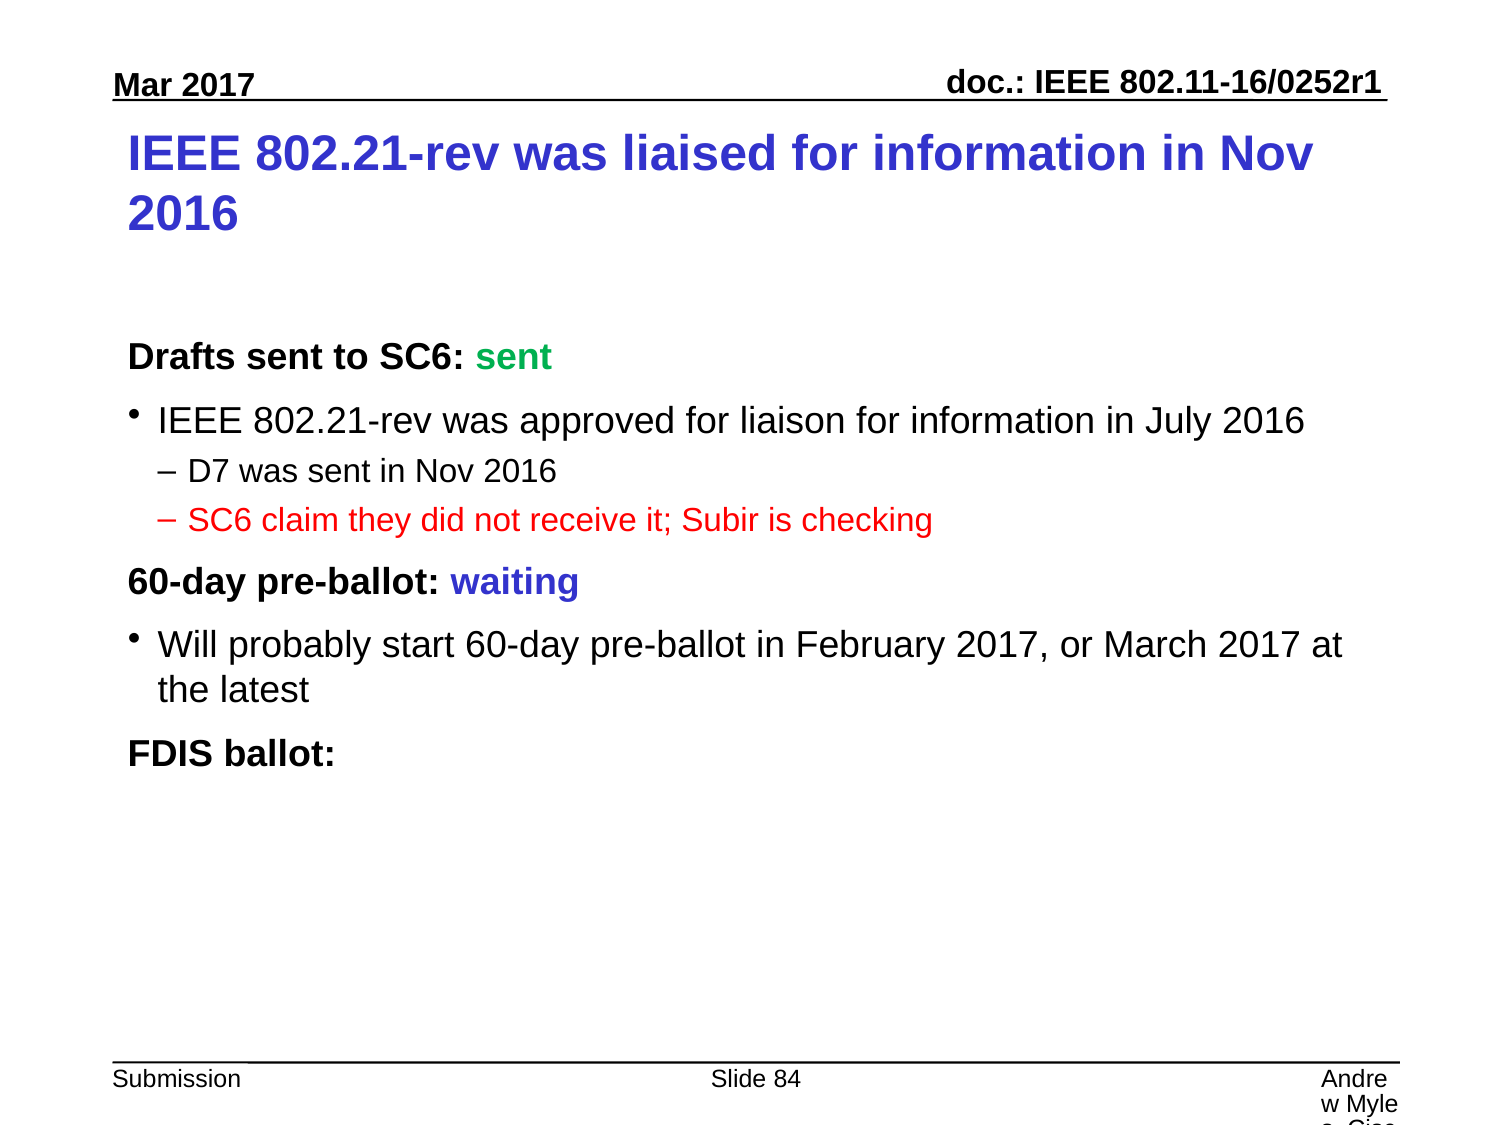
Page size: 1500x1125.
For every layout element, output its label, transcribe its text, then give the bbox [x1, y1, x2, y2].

title IEEE 802.21-rev was liaised for information in Nov 2016 [112, 112, 1388, 288]
slide_number Slide 84 [709, 1061, 803, 1093]
list Drafts sent to SC6: sent IEEE 802.21-rev was approved for liaison for information in July 2016 D7 was sent in Nov 2016 SC6 claim they did not receive it; Subir is checking 60-day pre-ballot: waiting Will probably start 60-day pre-ballot in February 2017, or March 2017 at the latest FDIS ballot: [112, 324, 1388, 1000]
footer Andrew Myles, Cisco [1320, 1061, 1402, 1093]
